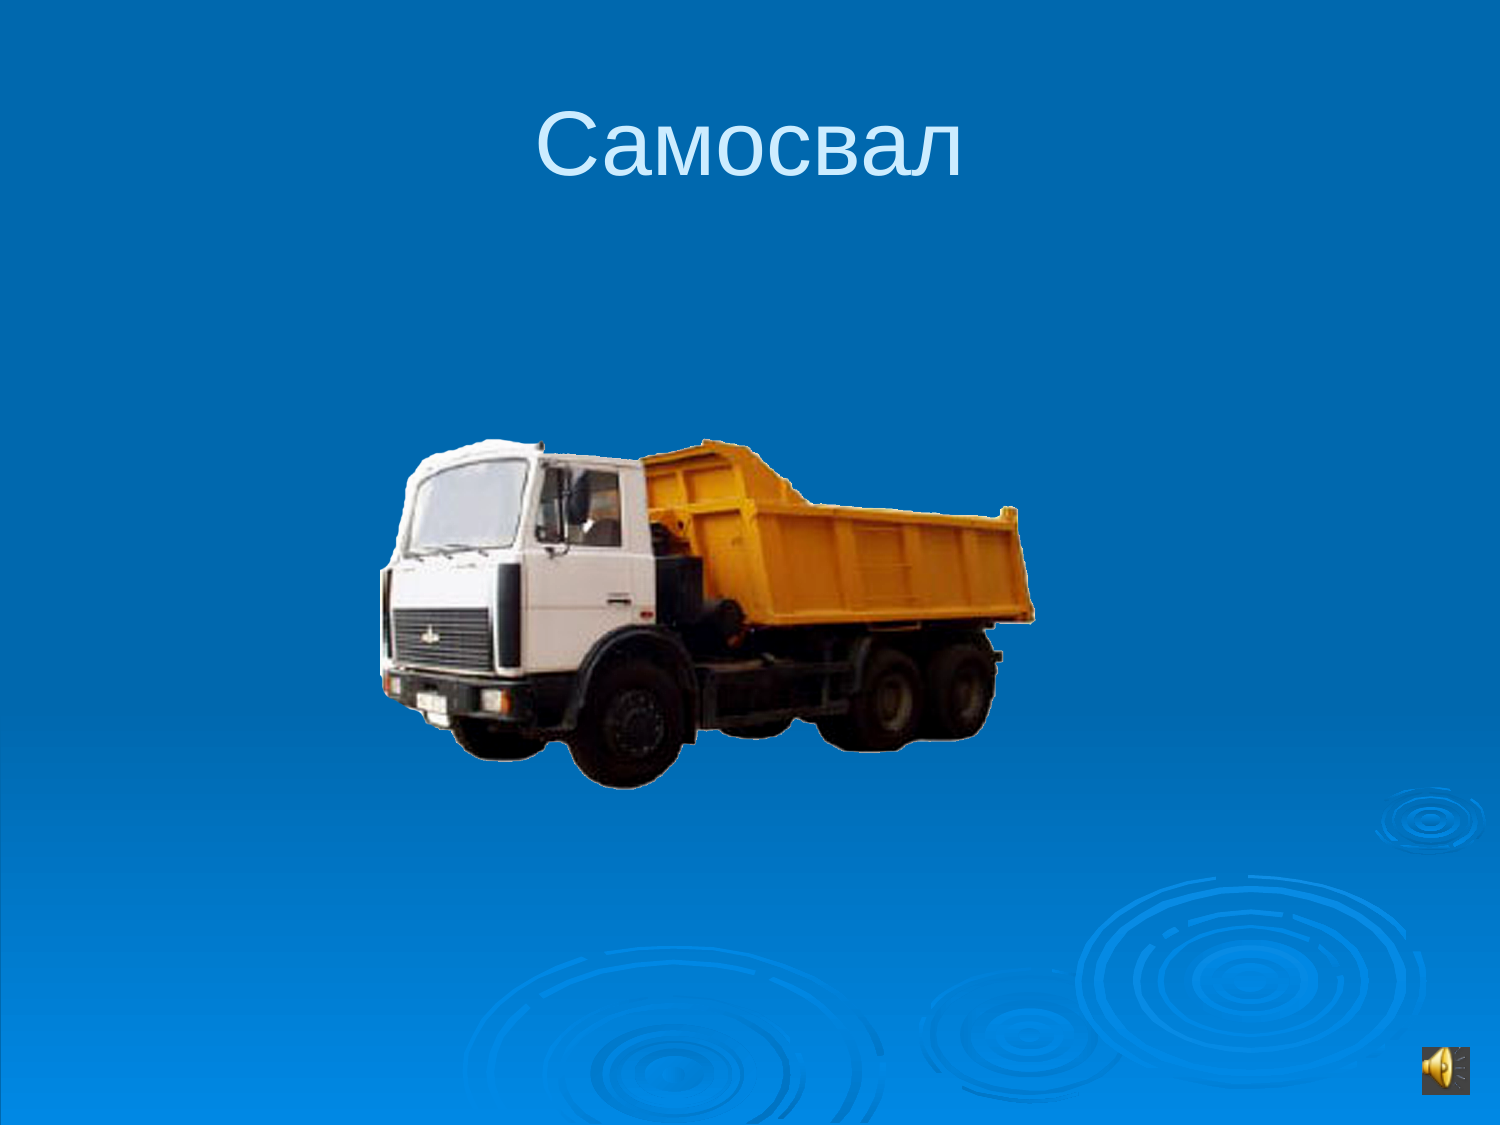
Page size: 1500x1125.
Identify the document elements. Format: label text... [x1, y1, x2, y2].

picture [1420, 1045, 1472, 1097]
picture [147, 219, 1365, 1038]
title Самосвал [74, 45, 1426, 233]
